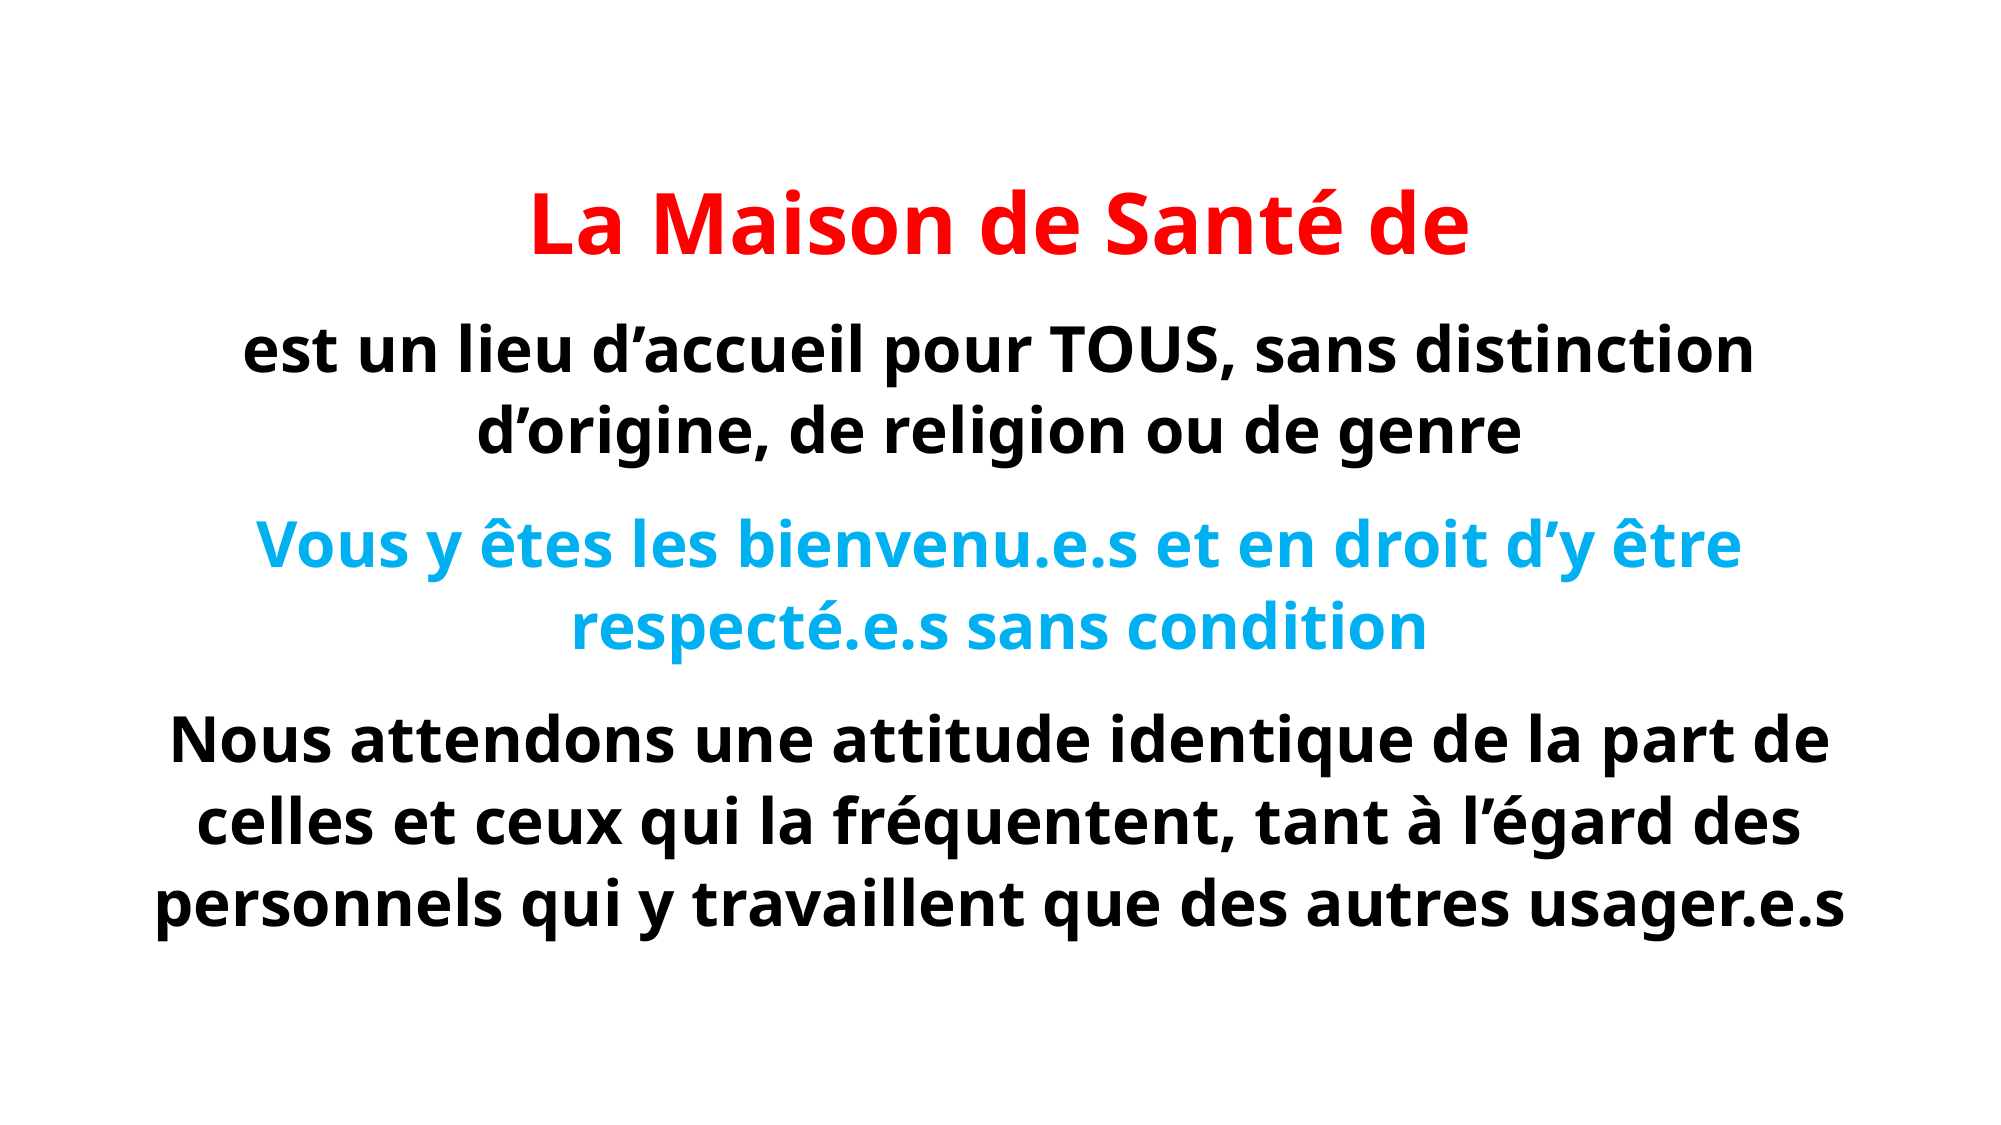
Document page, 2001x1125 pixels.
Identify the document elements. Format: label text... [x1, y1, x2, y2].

list La Maison de Santé de est un lieu d’accueil pour TOUS, sans distinction d’origine, de religion ou de genre Vous y êtes les bienvenu.e.s et en droit d’y être respecté.e.s sans condition Nous attendons une attitude identique de la part de celles et ceux qui la fréquentent, tant à l’égard des personnels qui y travaillent que des autres usager.e.s [137, 154, 1863, 1014]
